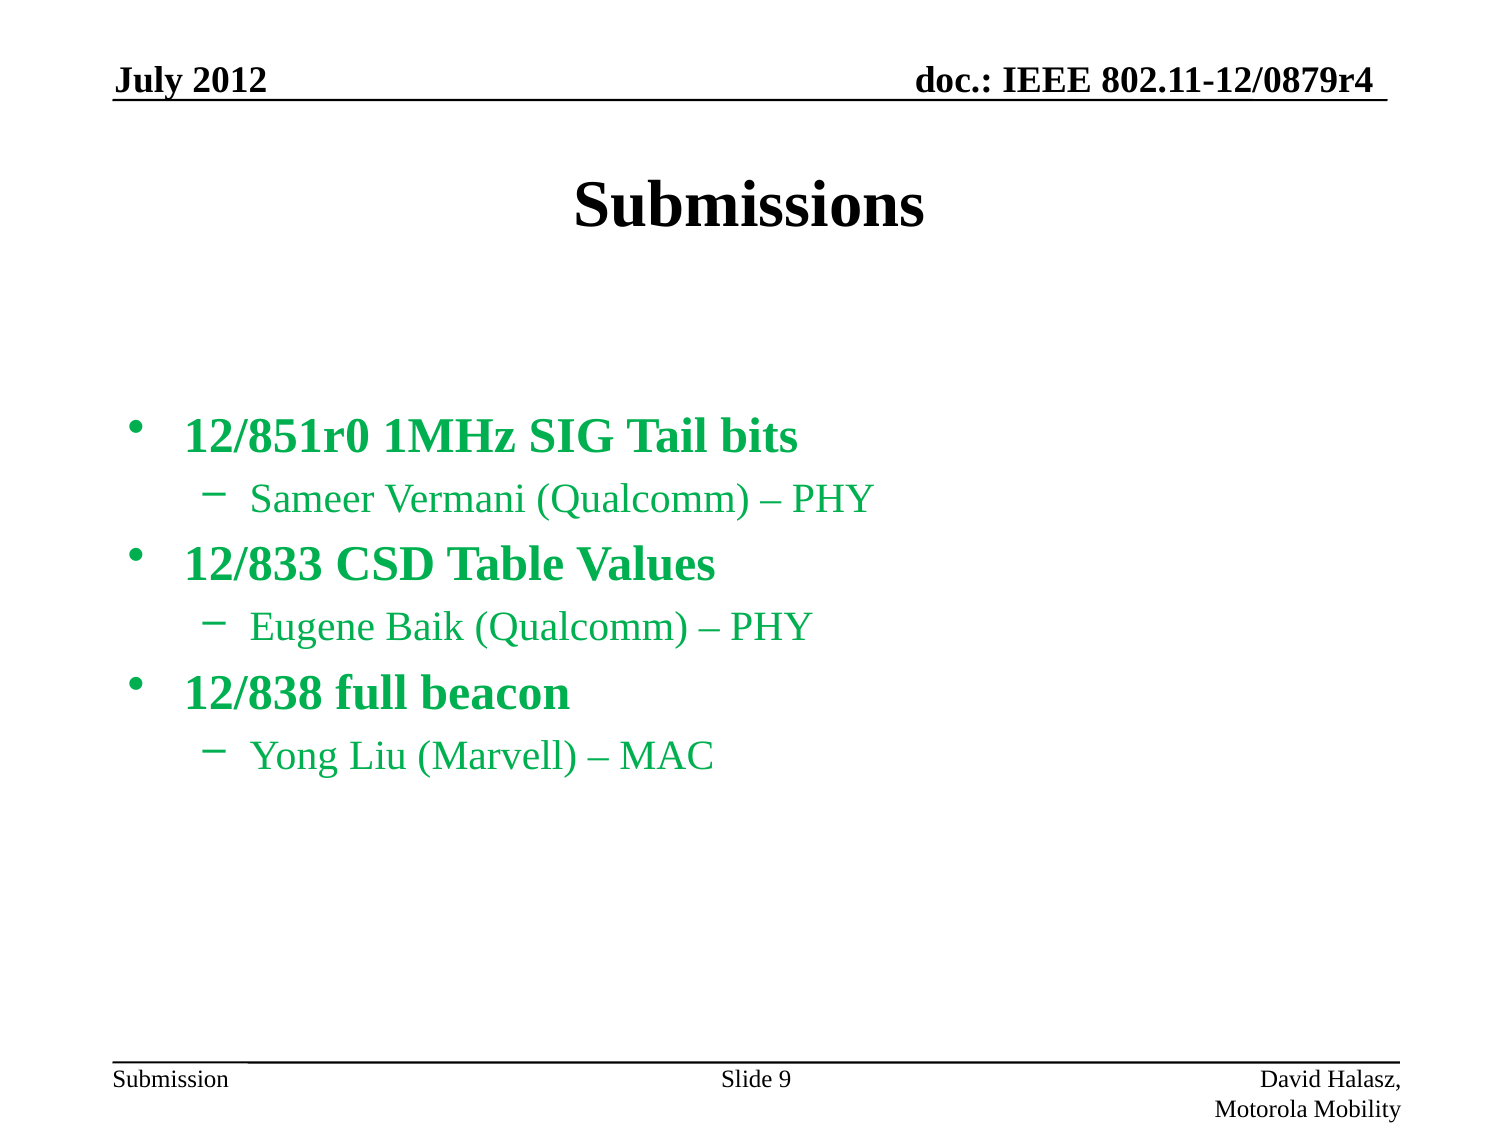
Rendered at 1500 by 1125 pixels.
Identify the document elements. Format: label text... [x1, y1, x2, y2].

footer David Halasz, Motorola Mobility [1185, 1061, 1402, 1093]
slide_number Slide 9 [712, 1061, 800, 1093]
title Submissions [112, 112, 1388, 288]
list 12/851r0 1MHz SIG Tail bits Sameer Vermani (Qualcomm) – PHY 12/833 CSD Table Values Eugene Baik (Qualcomm) – PHY 12/838 full beacon Yong Liu (Marvell) – MAC [112, 324, 1388, 1001]
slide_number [114, 54, 333, 101]
